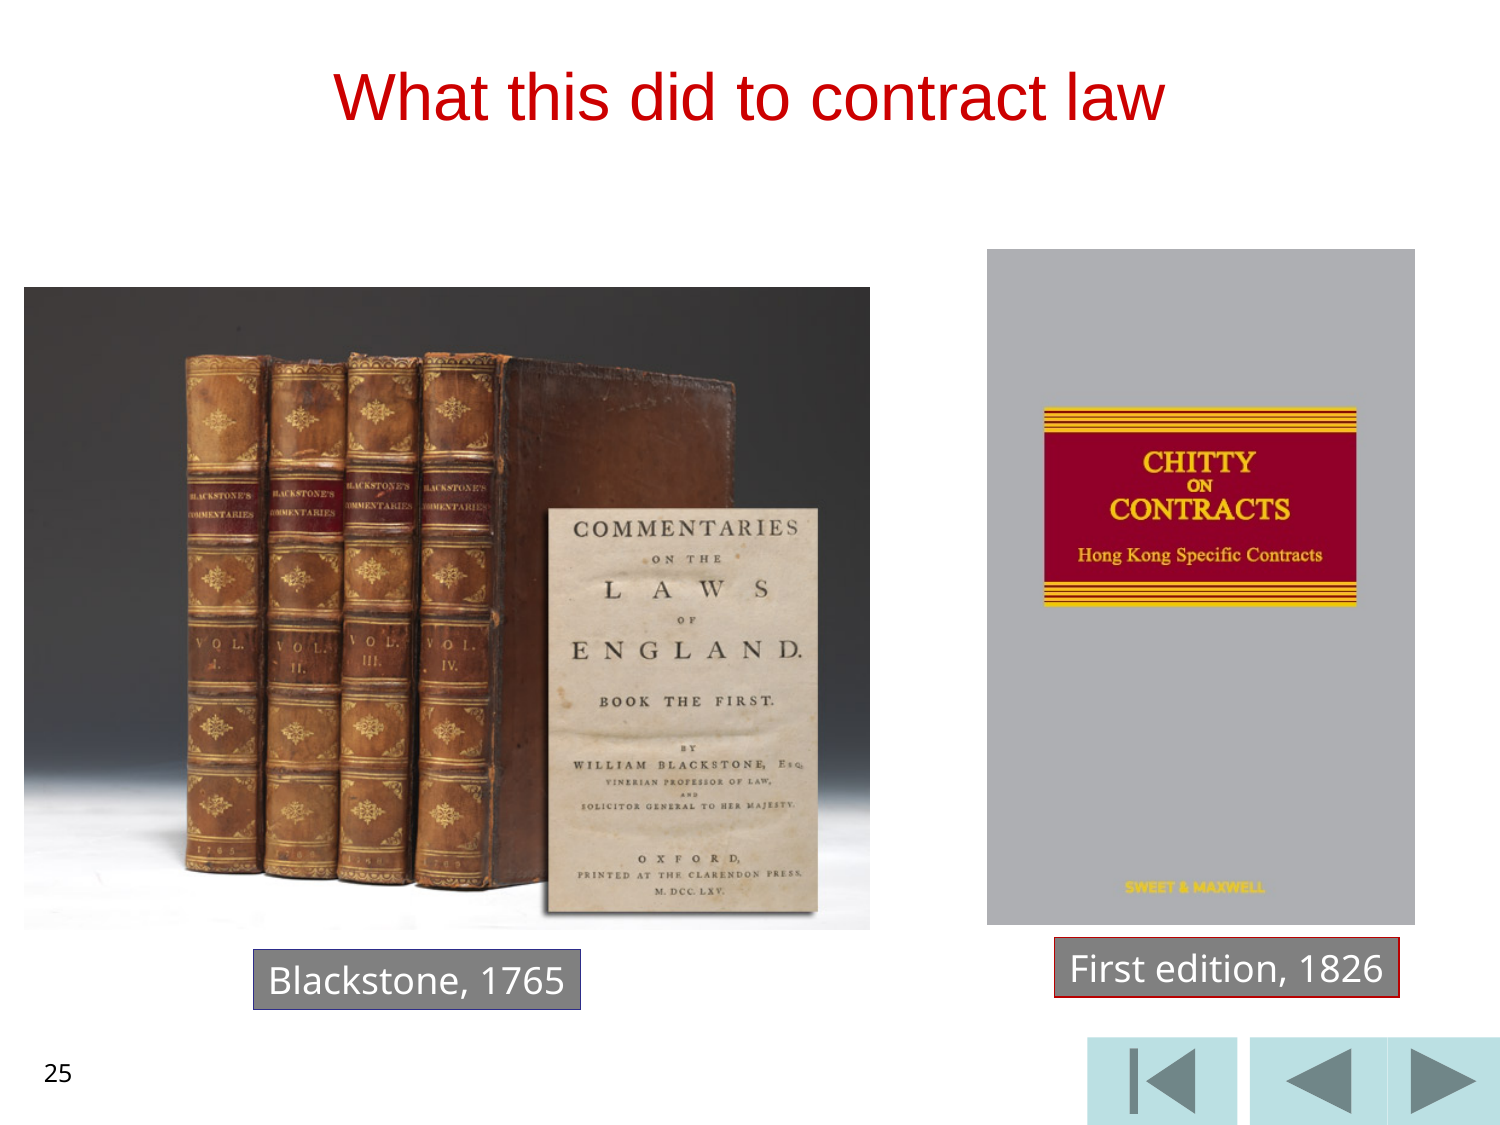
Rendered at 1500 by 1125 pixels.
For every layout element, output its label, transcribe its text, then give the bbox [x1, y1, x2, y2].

title What this did to contract law [0, 0, 1500, 188]
picture [987, 249, 1415, 926]
text_box First edition, 1826 [1054, 937, 1400, 998]
text_box Blackstone, 1765 [253, 949, 581, 1010]
picture [24, 287, 870, 930]
slide_number 25 [0, 1049, 88, 1125]
